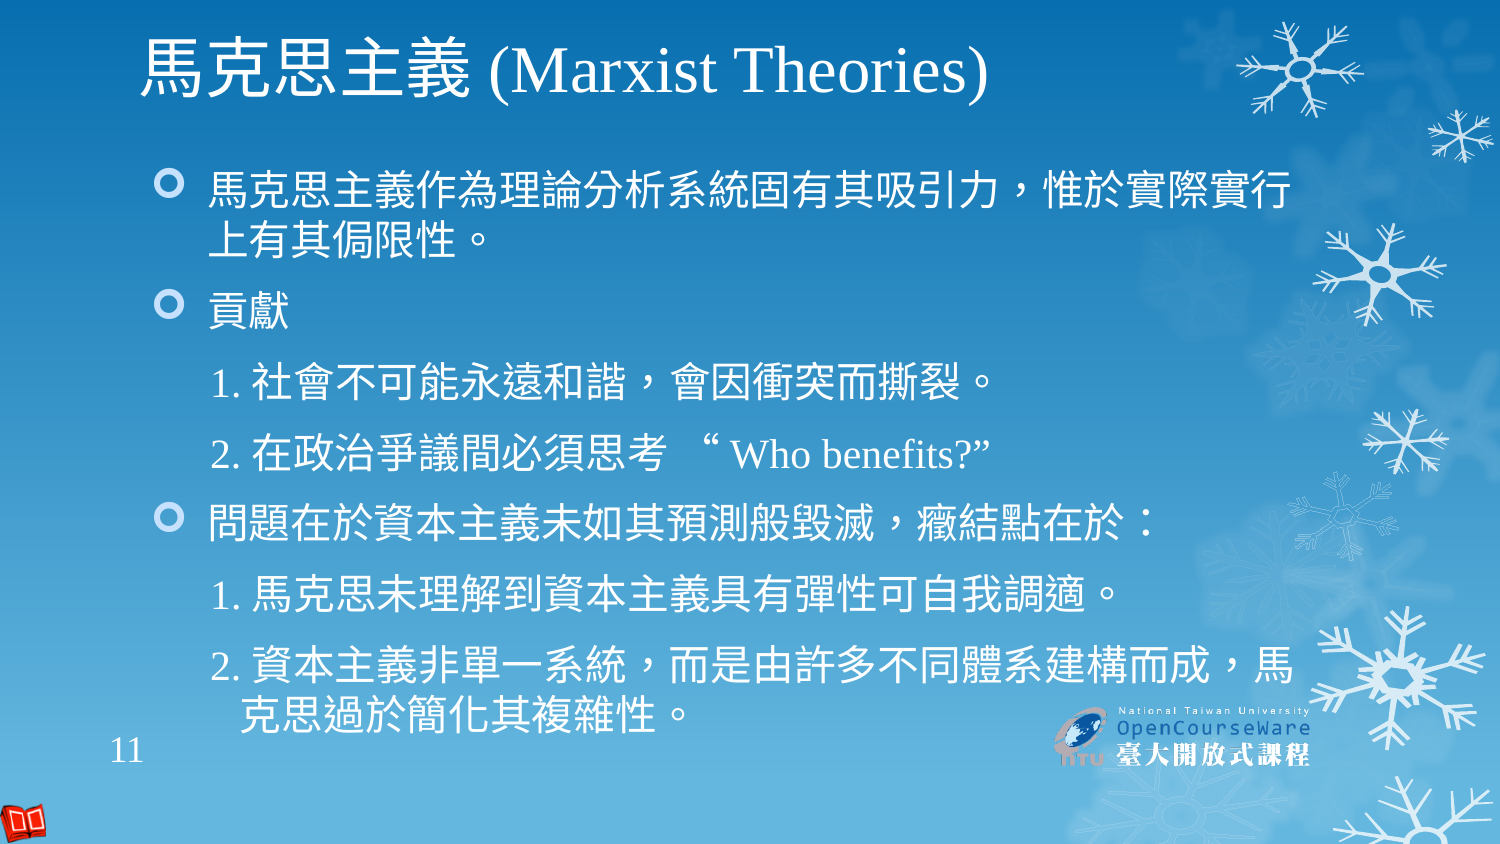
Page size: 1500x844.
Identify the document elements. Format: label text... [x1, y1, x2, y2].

text_box 馬克思主義作為理論分析系統固有其吸引力，惟於實際實行上有其侷限性。 貢獻 1.社會不可能永遠和諧，會因衝突而撕裂。 2.在政治爭議間必須思考 “Who benefits?” 問題在於資本主義未如其預測般毀滅，癥結點在於： 1.馬克思未理解到資本主義具有彈性可自我調適。 2.資本主義非單一系統，而是由許多不同體系建構而成，馬克思過於簡化其複雜性。 [135, 150, 1317, 753]
text_box [147, 91, 1317, 205]
title 馬克思主義(Marxist Theories) [123, 8, 1293, 123]
picture [0, 803, 46, 843]
slide_number 11 [93, 732, 194, 778]
picture [1033, 693, 1330, 781]
